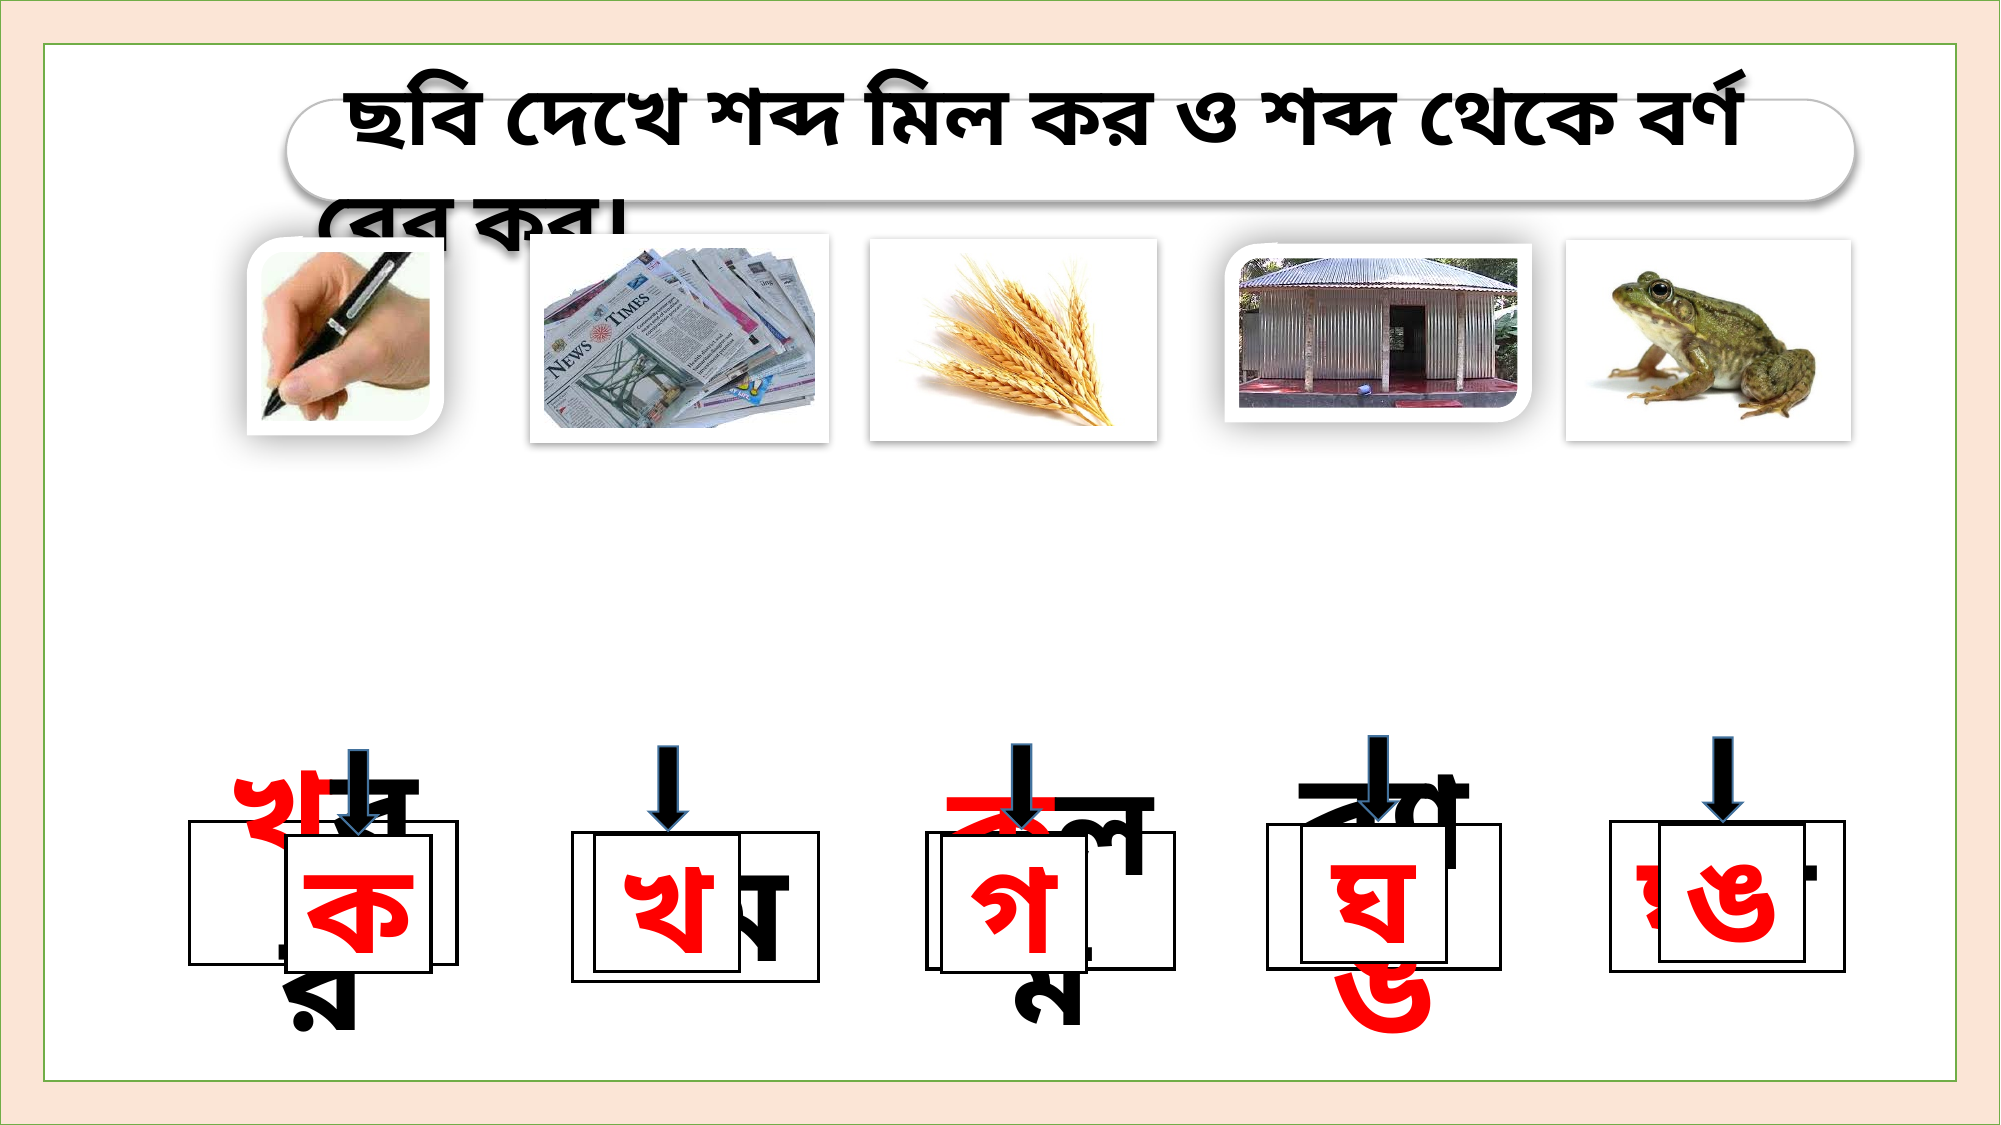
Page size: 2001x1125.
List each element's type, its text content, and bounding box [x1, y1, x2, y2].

text_box [336, 749, 381, 836]
text_box গম [572, 831, 819, 982]
text_box ক [285, 835, 432, 973]
text_box [646, 745, 690, 833]
text_box খবর [189, 820, 356, 966]
text_box কলম [926, 831, 1176, 970]
text_box [0, 0, 2000, 1125]
text_box ব্যাঙ [1267, 824, 1502, 970]
text_box [1701, 736, 1745, 824]
picture [1580, 254, 1836, 427]
text_box গ [940, 835, 1087, 973]
text_box খবর [361, 820, 458, 966]
picture [254, 244, 437, 429]
picture [544, 248, 815, 429]
text_box ঘর [1610, 820, 1845, 972]
text_box খ [593, 834, 740, 972]
text_box ছবি দেখে শব্দ মিল কর ও শব্দ থেকে বর্ণ বের কর। [284, 98, 1857, 202]
text_box ঙ [1659, 824, 1806, 962]
text_box [999, 743, 1044, 831]
picture [1231, 250, 1525, 415]
text_box [1356, 735, 1400, 823]
text_box ঘ [1300, 825, 1447, 963]
picture [884, 253, 1143, 427]
